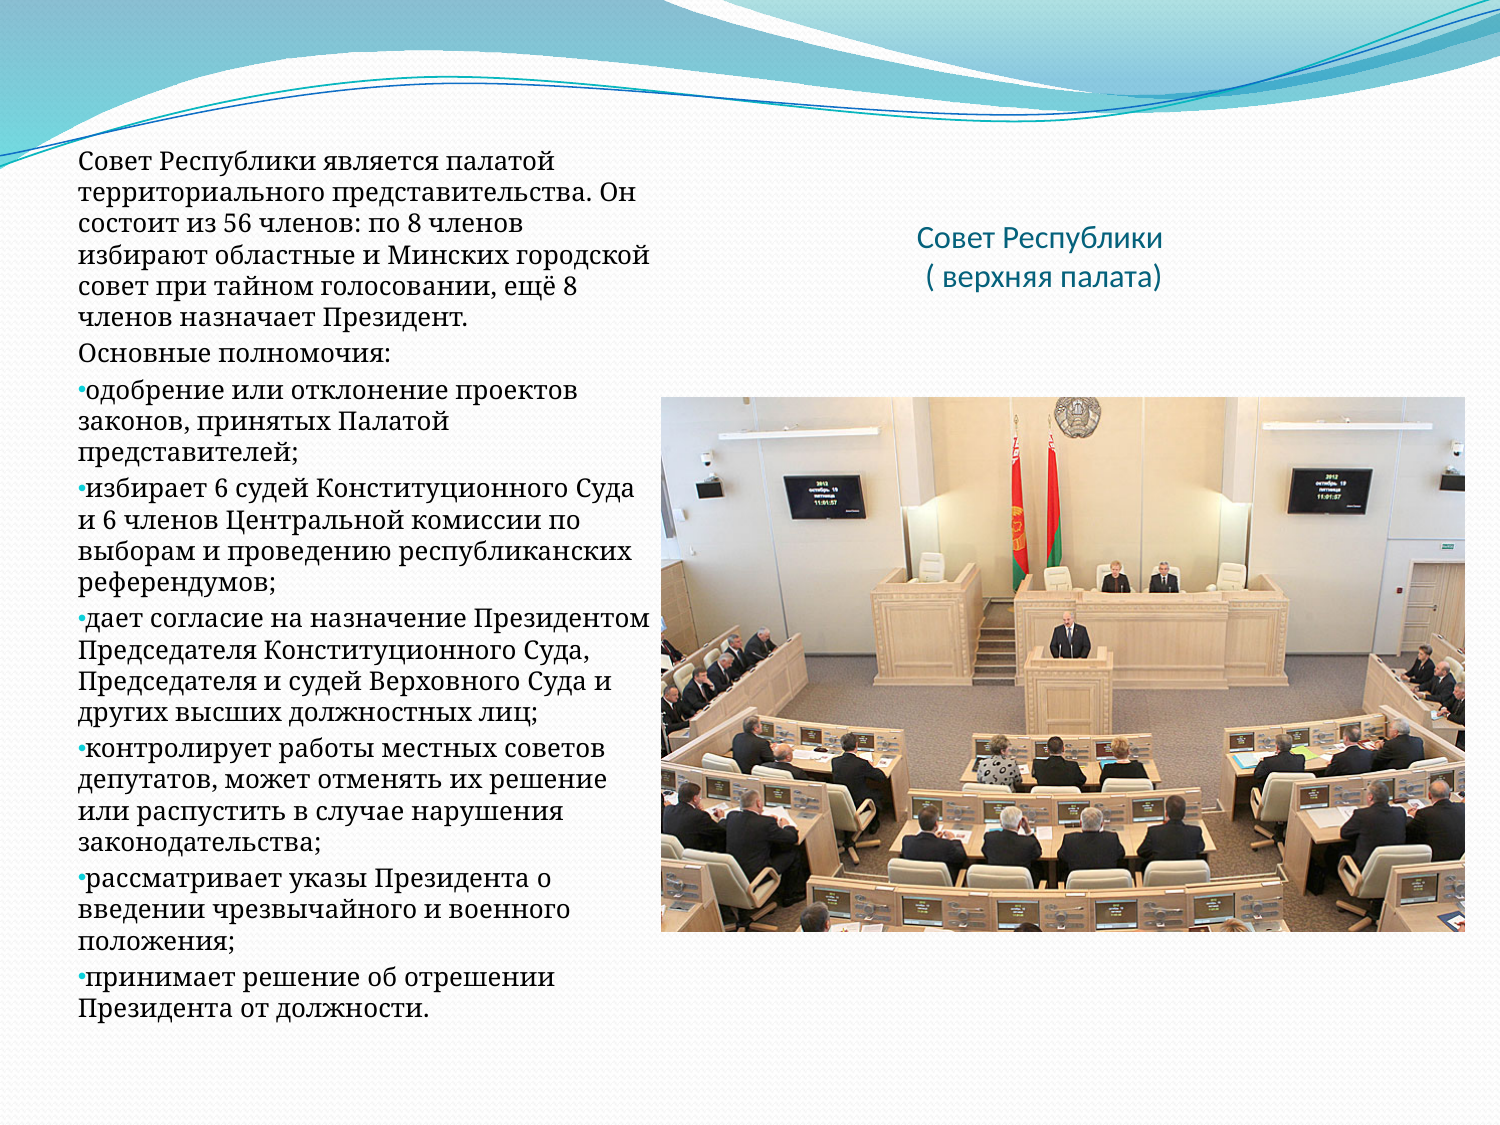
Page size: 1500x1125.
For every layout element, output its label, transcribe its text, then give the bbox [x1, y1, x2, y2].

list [661, 396, 1465, 932]
title Совет Республики ( верхняя палата) [797, 208, 1291, 295]
list Совет Республики является палатой территориального представительства. Он состоит из 56 членов: по 8 членов избирают областные и Минских городской совет при тайном голосовании, ещё 8 членов назначает Президент. Основные полномочия: одобрение или отклонение проектов законов, принятых Палатой представителей; избирает 6 судей Конституционного Суда и 6 членов Центральной комиссии по выборам и проведению республиканских референдумов; дает согласие на назначение Президентом Председателя Конституционного Суда, Председателя и судей Верховного Суда и других высших должностных лиц; контролирует работы местных советов депутатов, может отменять их решение или распустить в случае нарушения законодательства; рассматривает указы Президента о введении чрезвычайного и военного положения; принимает решение об отрешении Президента от должности. [75, 137, 656, 1071]
